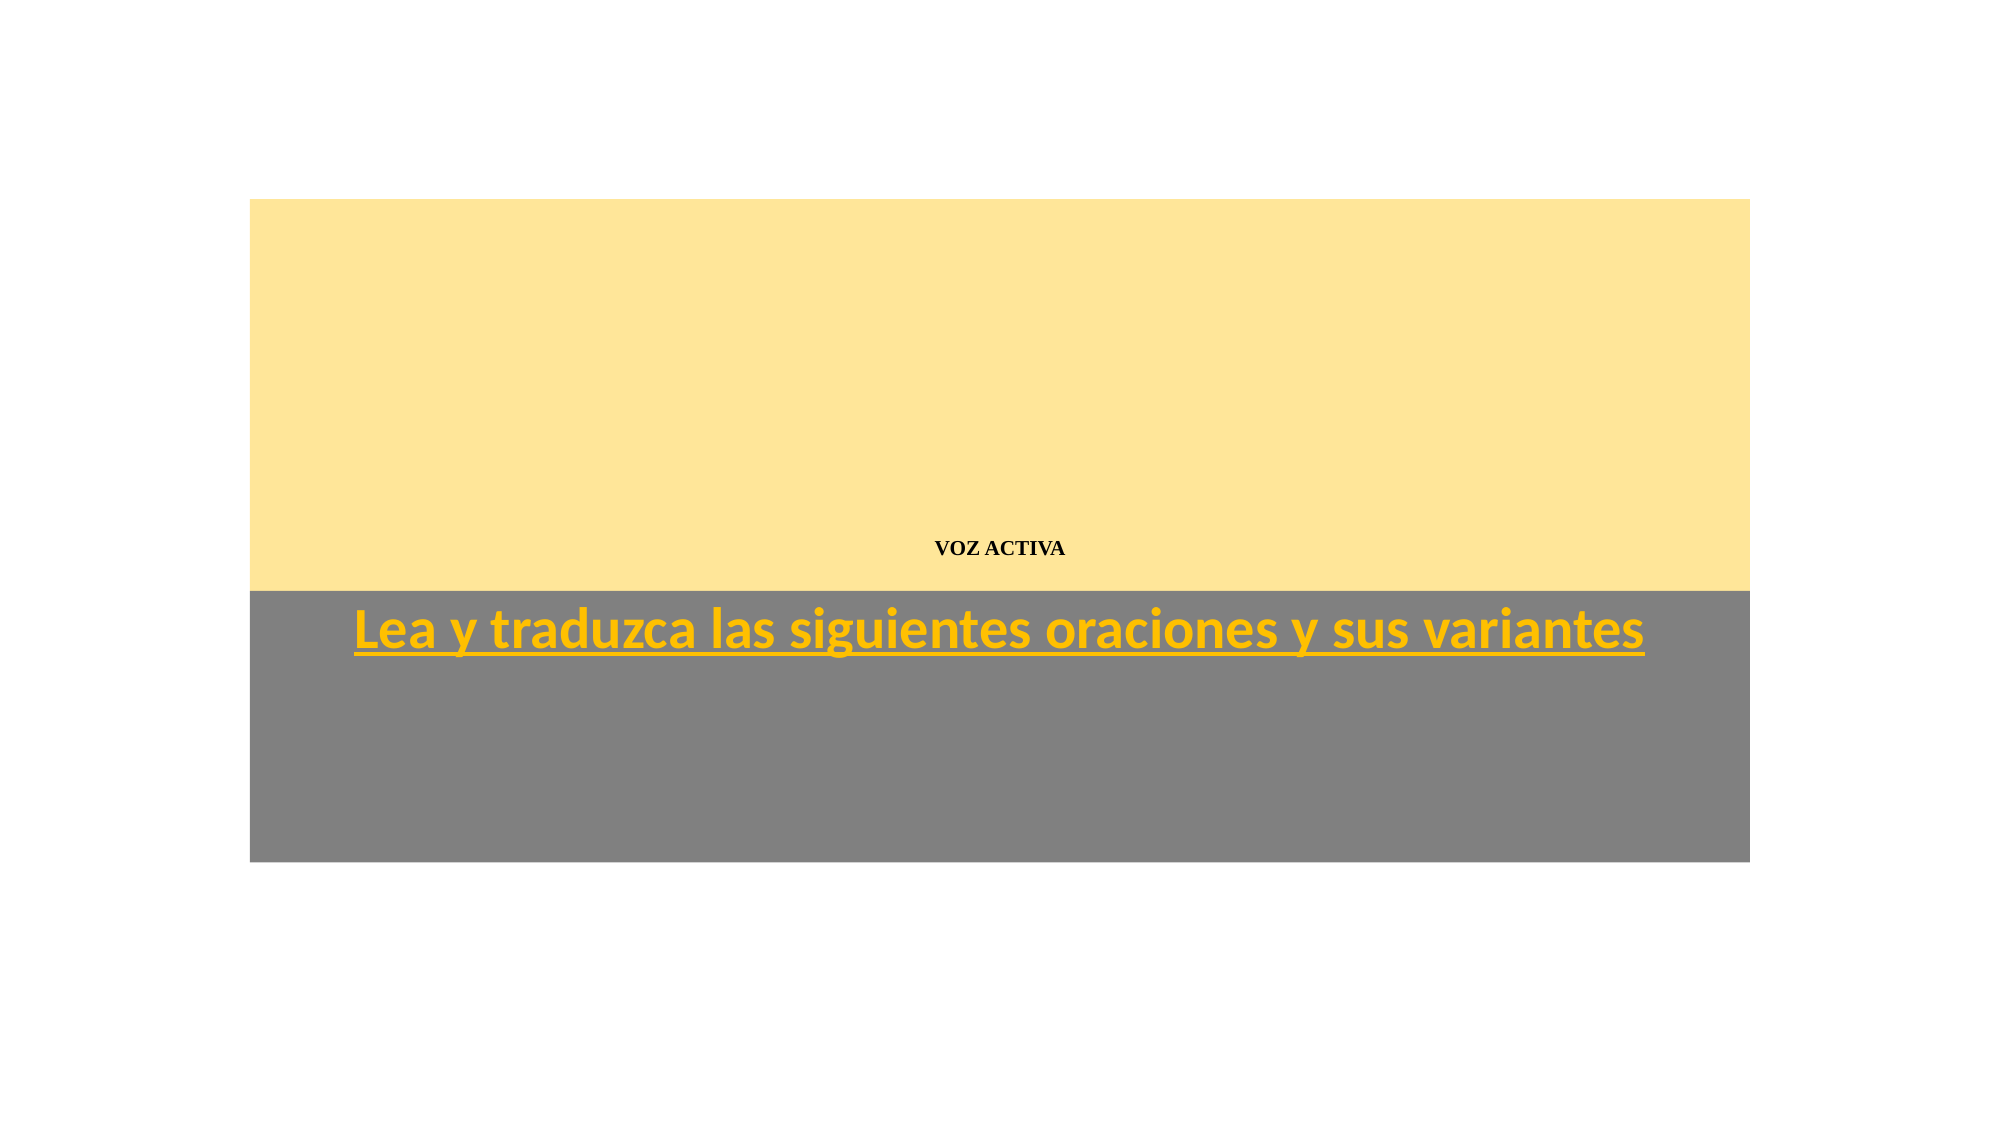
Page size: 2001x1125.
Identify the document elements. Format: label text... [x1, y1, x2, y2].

subtitle Lea y traduzca las siguientes oraciones y sus variantes [249, 590, 1750, 863]
title VOZ ACTIVA [249, 199, 1750, 590]
